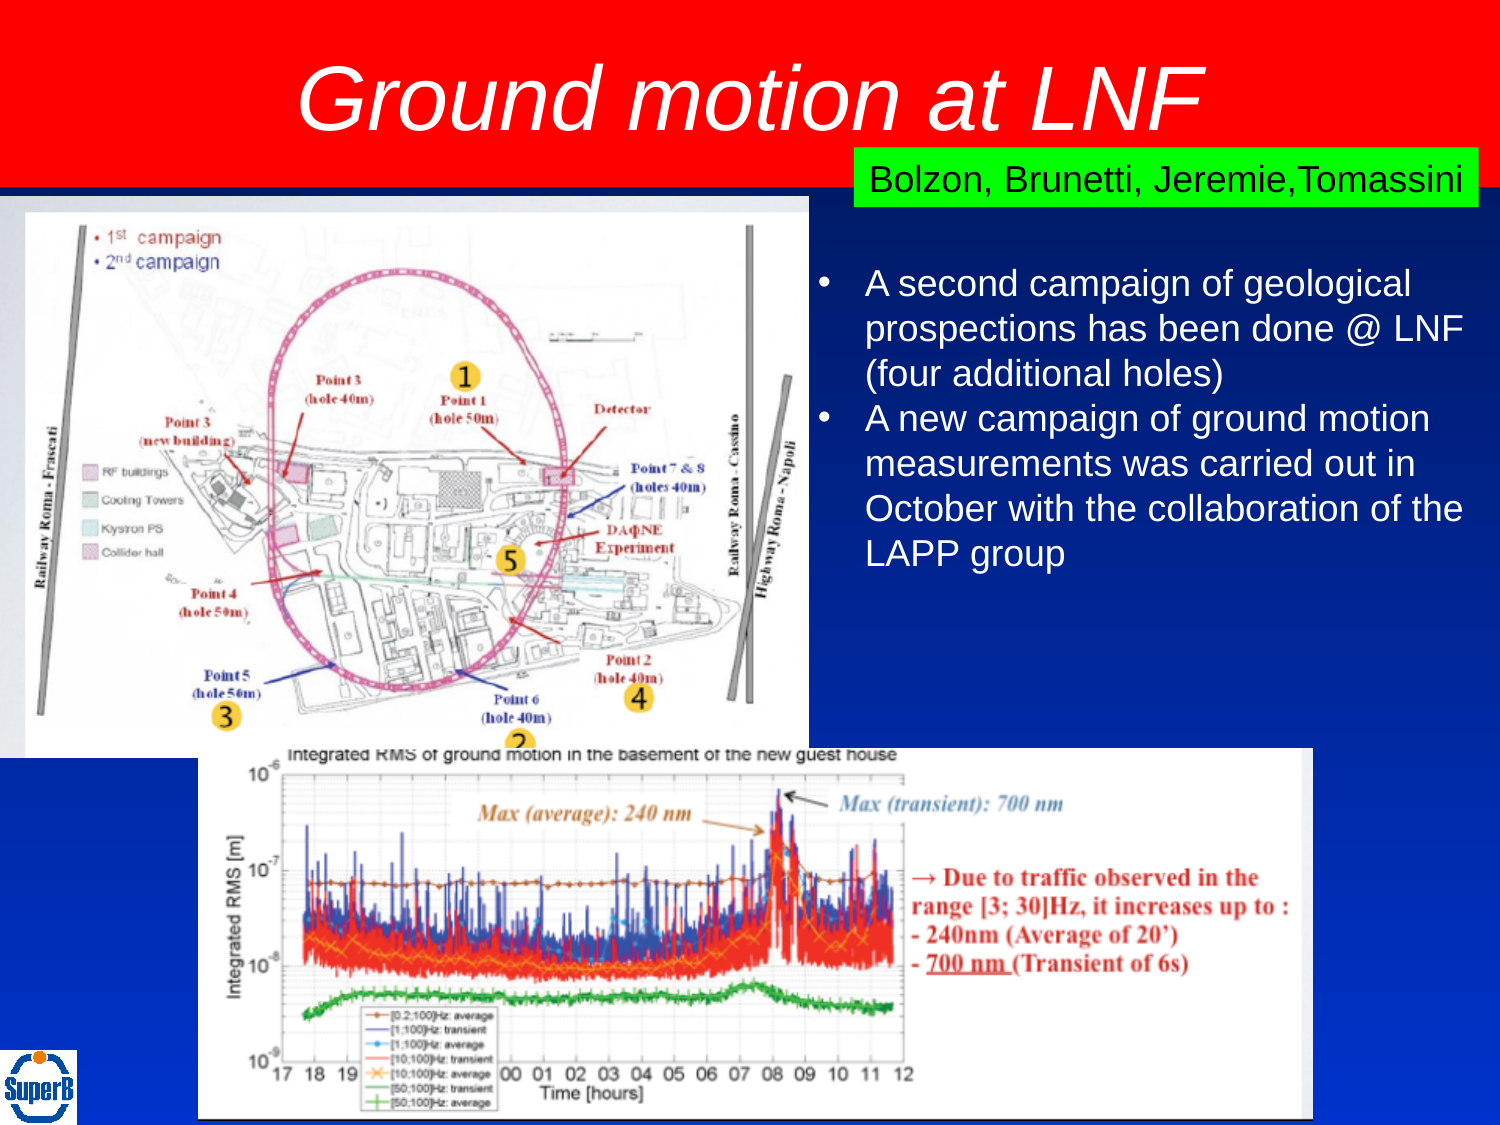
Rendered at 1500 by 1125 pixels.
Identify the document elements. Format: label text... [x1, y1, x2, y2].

text_box A second campaign of geological prospections has been done @ LNF (four additional holes) A new campaign of ground motion measurements was carried out in October with the collaboration of the LAPP group [813, 251, 1500, 582]
text_box Bolzon, Brunetti, Jeremie,Tomassini [853, 147, 1479, 208]
title Ground motion at LNF [0, 0, 1500, 188]
picture [0, 196, 1313, 1121]
picture [0, 1049, 77, 1125]
